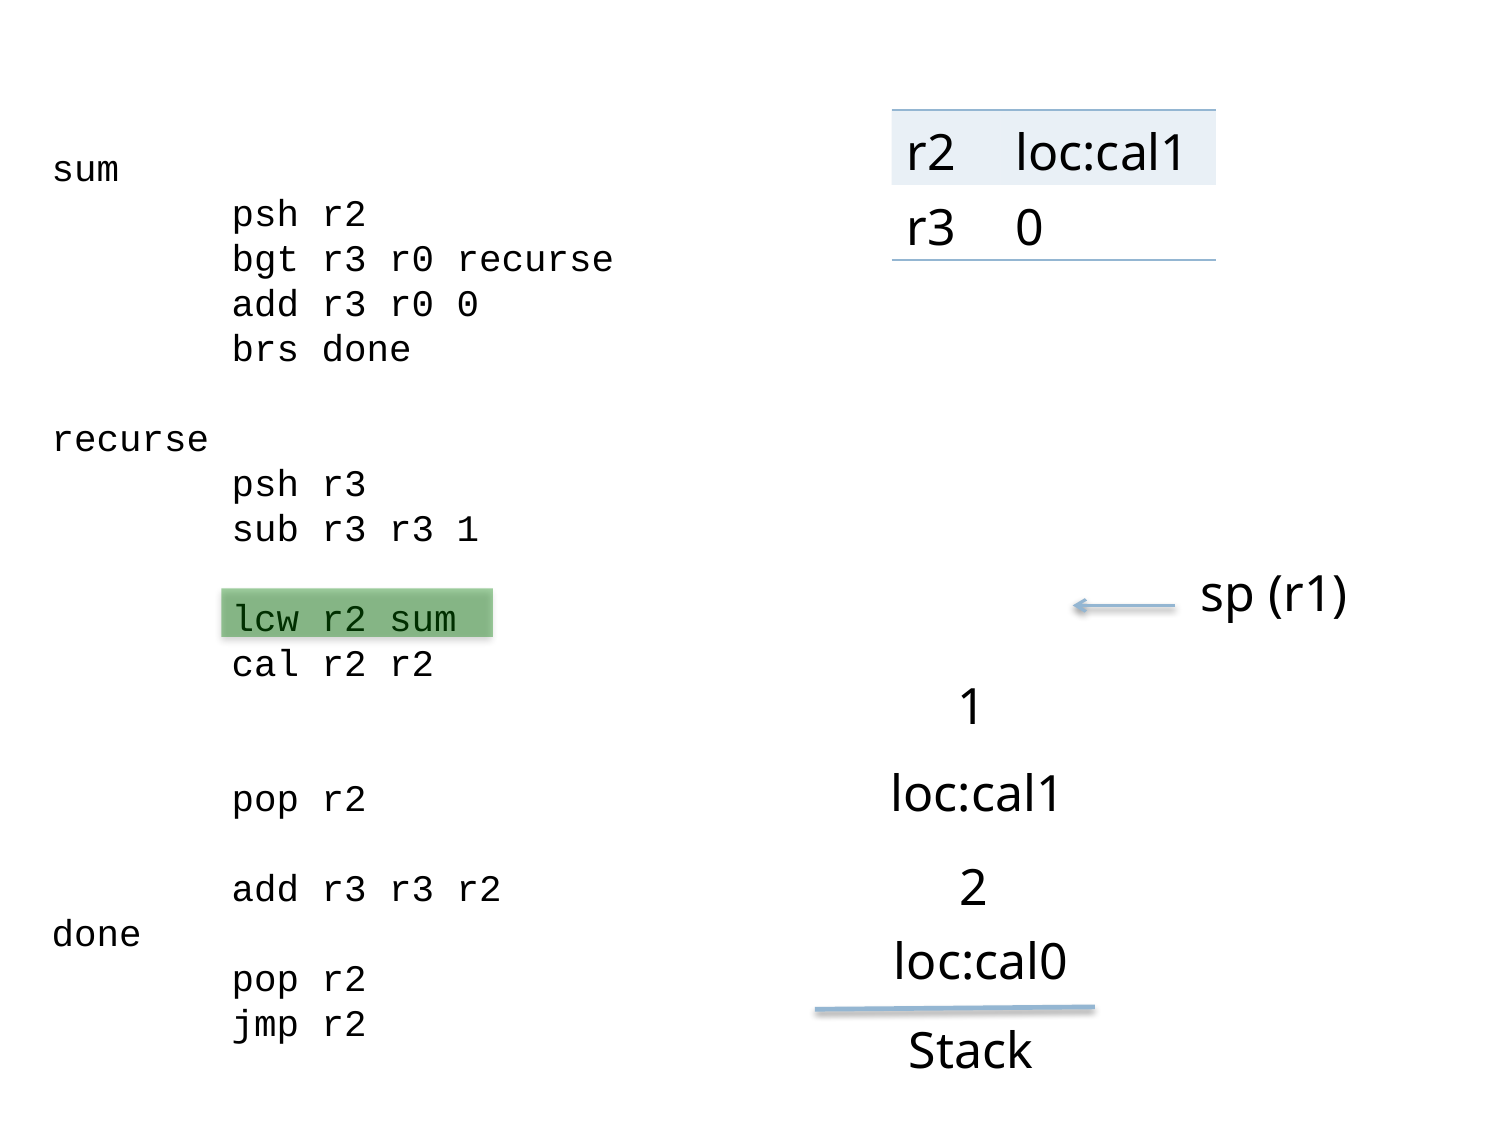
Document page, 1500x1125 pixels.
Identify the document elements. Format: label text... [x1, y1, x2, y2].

table_header loc:cal1 [1001, 111, 1216, 185]
table_cell 0 [1001, 185, 1216, 259]
table_cell r3 [892, 185, 1001, 259]
text_box 1 [942, 667, 1001, 742]
text_box [221, 588, 494, 638]
text_box loc:cal1 [875, 753, 1080, 829]
text_box sum psh r2 bgt r3 r0 recurse add r3 r0 0 brs done recurse psh r3 sub r3 r3 1 lcw r2 sum cal r2 r2 pop r2 add r3 r3 r2 done pop r2 jmp r2 [36, 136, 737, 1097]
text_box 2 [944, 848, 1057, 923]
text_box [814, 1006, 1096, 1010]
table_header r2 [892, 111, 1001, 185]
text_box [1072, 553, 1355, 631]
text_box loc:cal0 [879, 922, 1083, 998]
text_box Stack [893, 1020, 1048, 1087]
